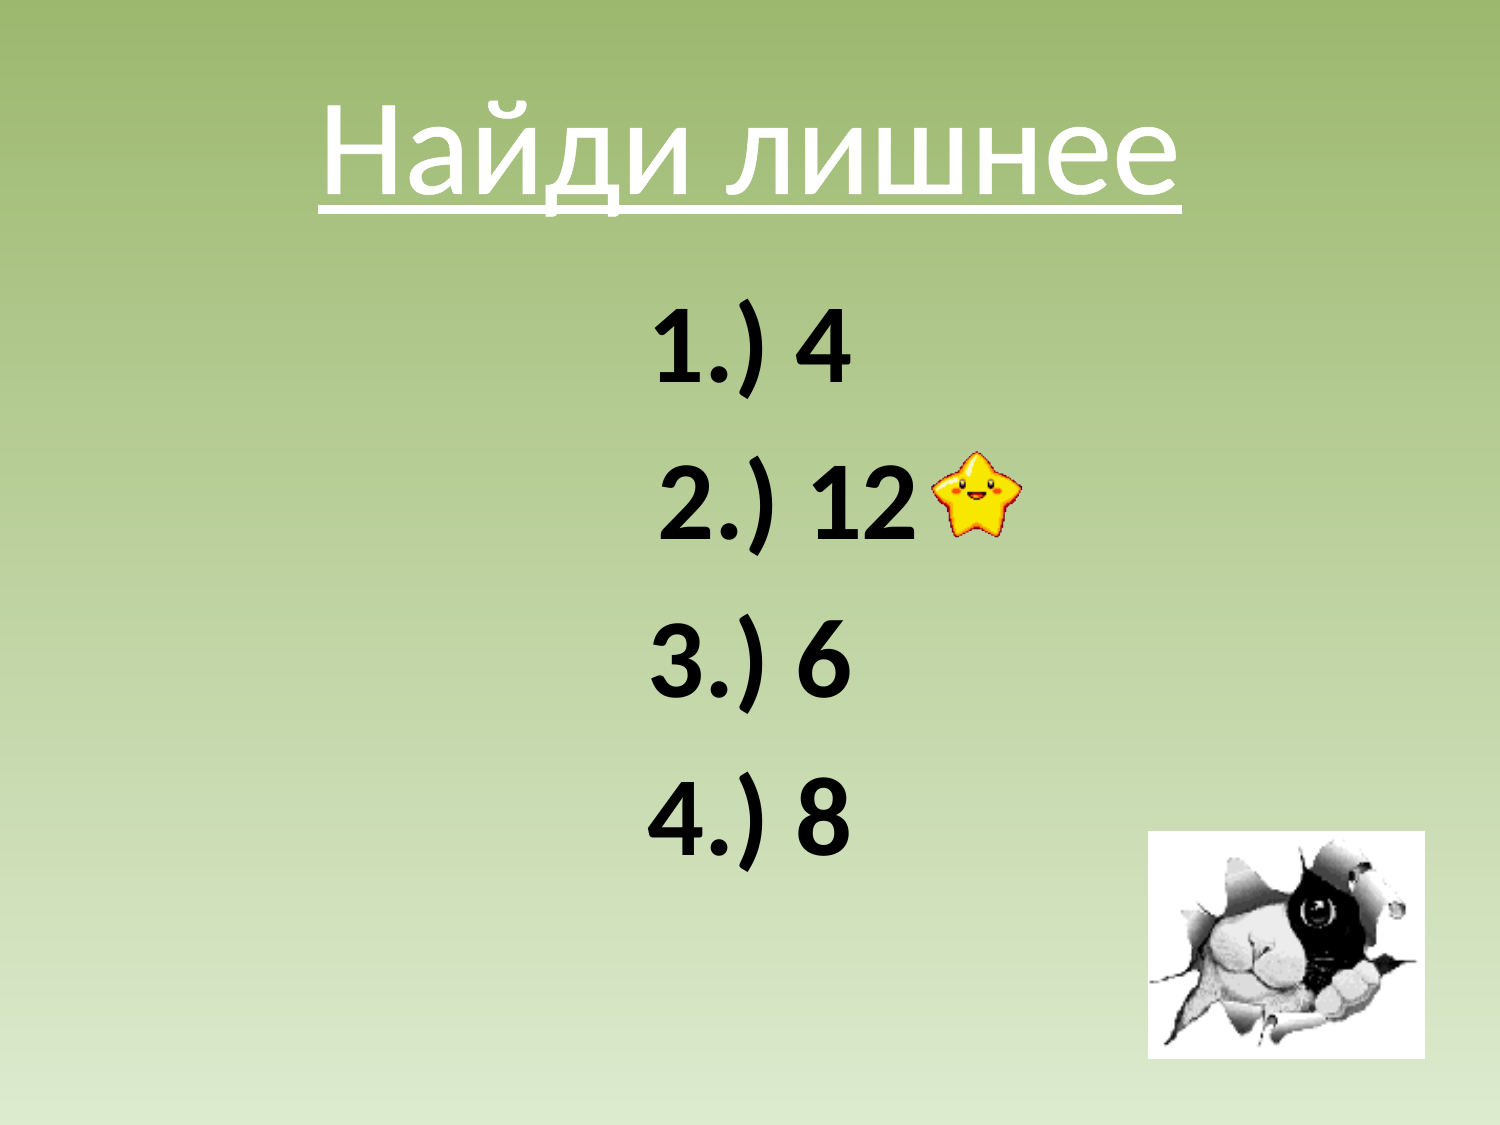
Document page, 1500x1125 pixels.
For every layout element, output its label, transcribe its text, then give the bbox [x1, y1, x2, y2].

list ) 4 2.) 12 3.) 6 4.) 8 [75, 262, 1425, 1005]
picture [1148, 831, 1426, 1059]
picture [925, 445, 1030, 541]
title Найди лишнее [75, 45, 1425, 233]
